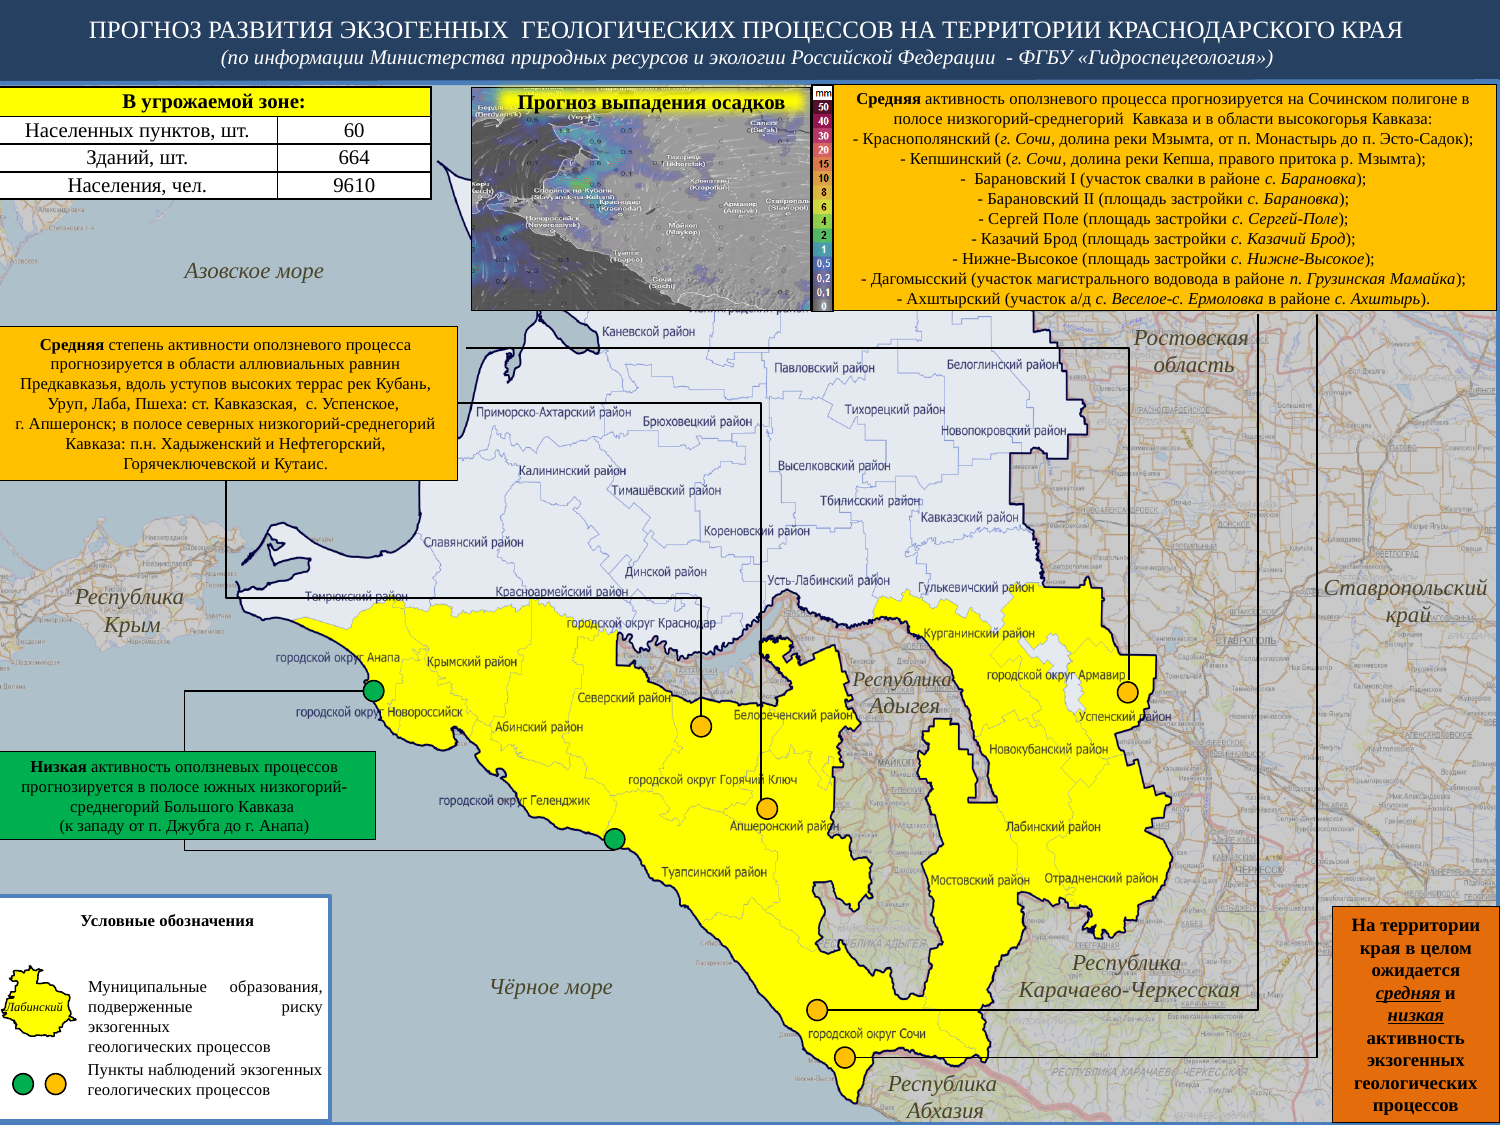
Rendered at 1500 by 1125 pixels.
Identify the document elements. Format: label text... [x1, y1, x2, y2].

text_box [394, 629, 405, 1060]
picture [0, 84, 1498, 1124]
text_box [345, 360, 582, 836]
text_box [0, 895, 330, 1125]
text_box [184, 690, 364, 752]
picture [0, 77, 1499, 81]
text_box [585, 454, 626, 758]
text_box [854, 314, 1318, 1058]
text_box ПРОГНОЗ РАЗВИТИЯ ЭКЗОГЕННЫХ ГЕОЛОГИЧЕСКИХ ПРОЦЕССОВ НА ТЕРРИТОРИИ КРАСНОДАРСКОГО КРАЯ (по информации Министерства природных ресурсов и экологии Российской Федерации - ФГБУ «Гидроспецгеология») [0, 0, 1500, 78]
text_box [631, 182, 822, 846]
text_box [827, 314, 852, 1011]
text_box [838, 182, 964, 312]
